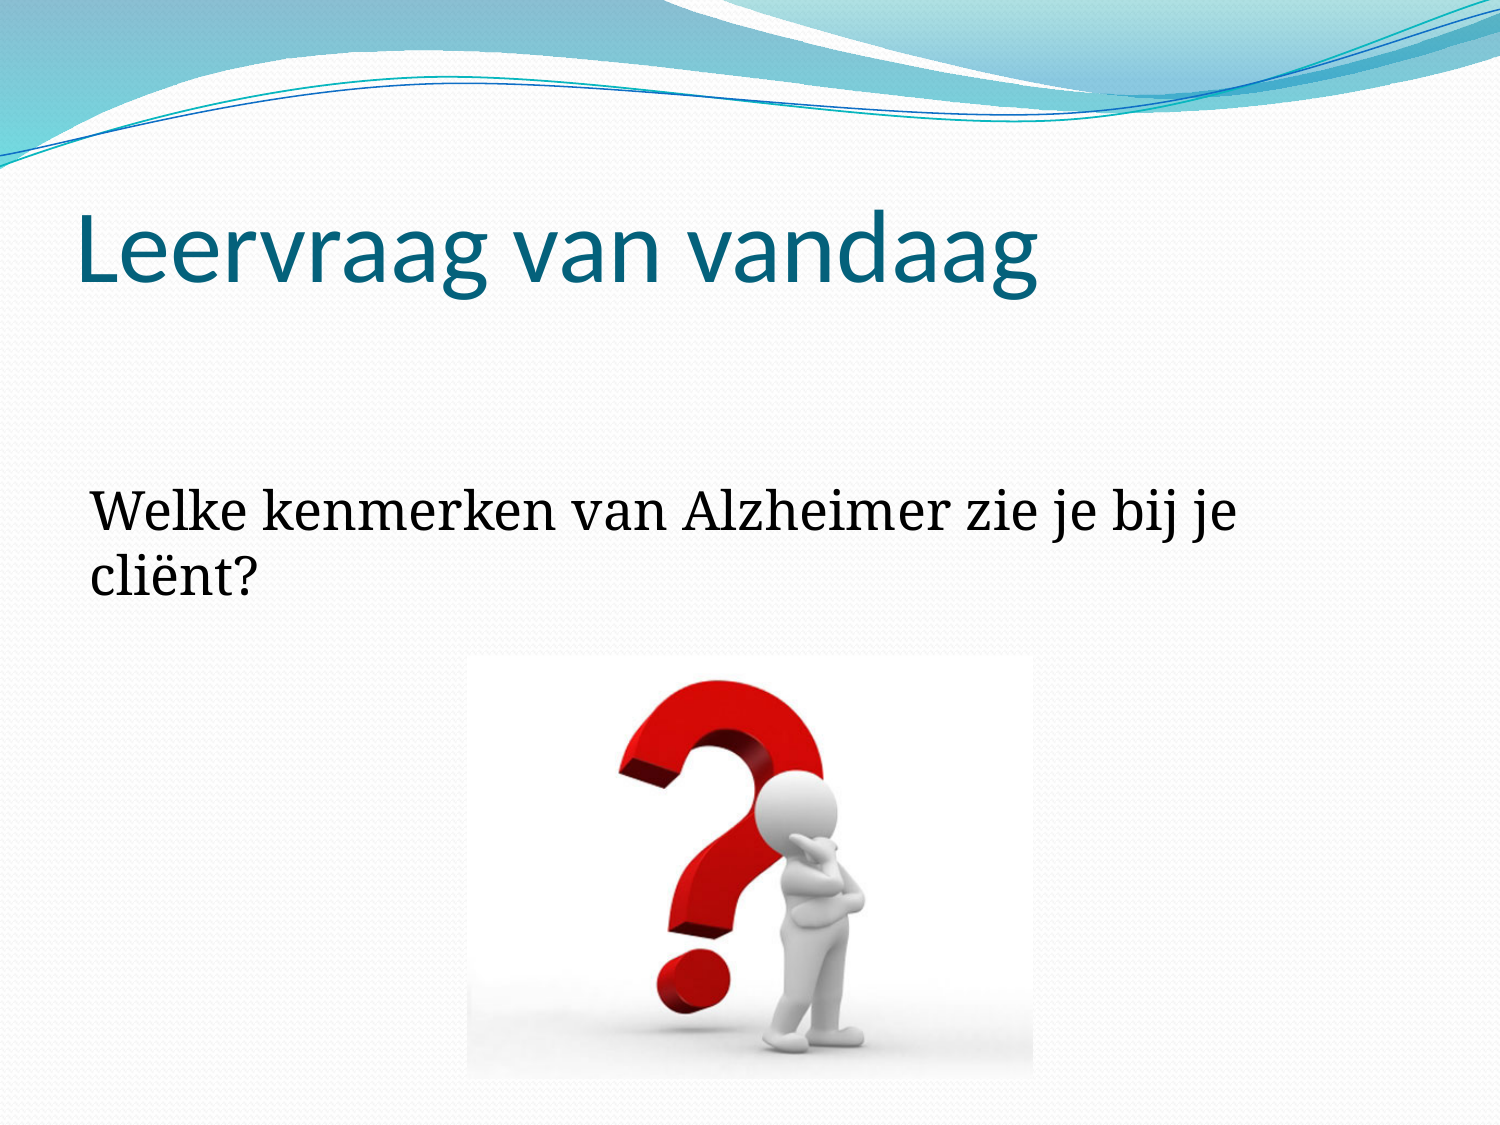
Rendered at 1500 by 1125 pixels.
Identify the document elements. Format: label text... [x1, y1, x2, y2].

list Welke kenmerken van Alzheimer zie je bij je cliënt? [75, 317, 1425, 1038]
title Leervraag van vandaag [75, 115, 1425, 303]
picture [467, 656, 1033, 1079]
